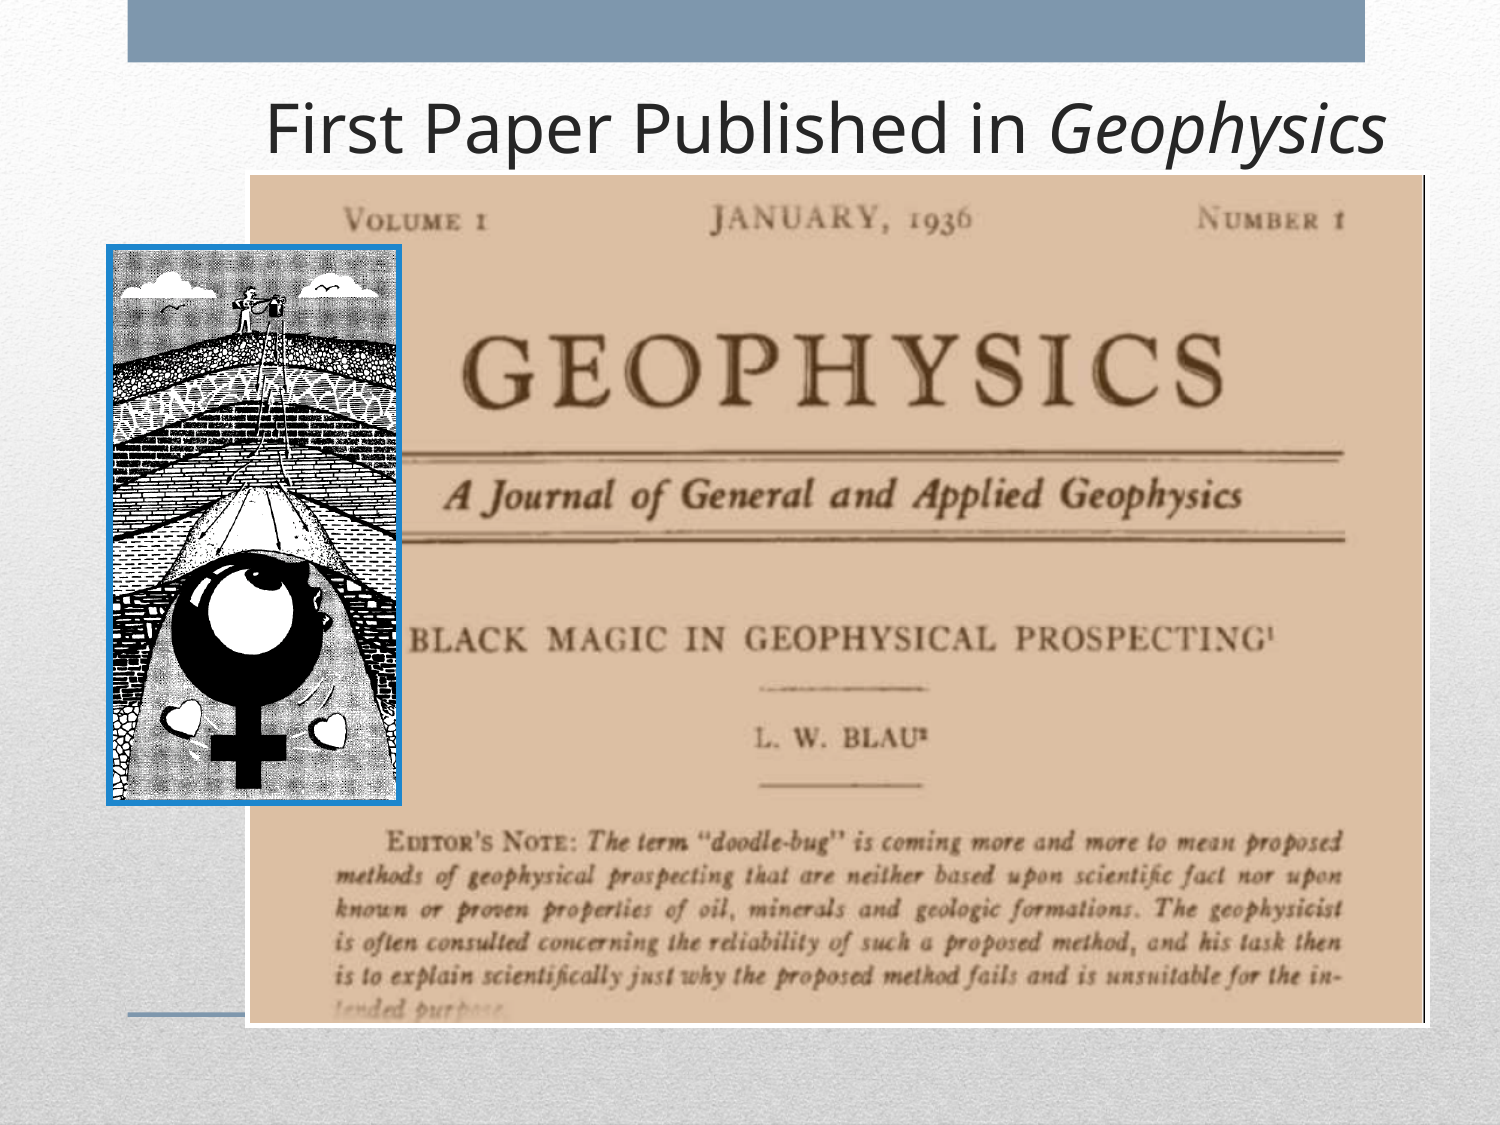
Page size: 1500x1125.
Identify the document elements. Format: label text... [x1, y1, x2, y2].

picture [111, 174, 1426, 1025]
title First Paper Published in Geophysics [249, 4, 1462, 175]
